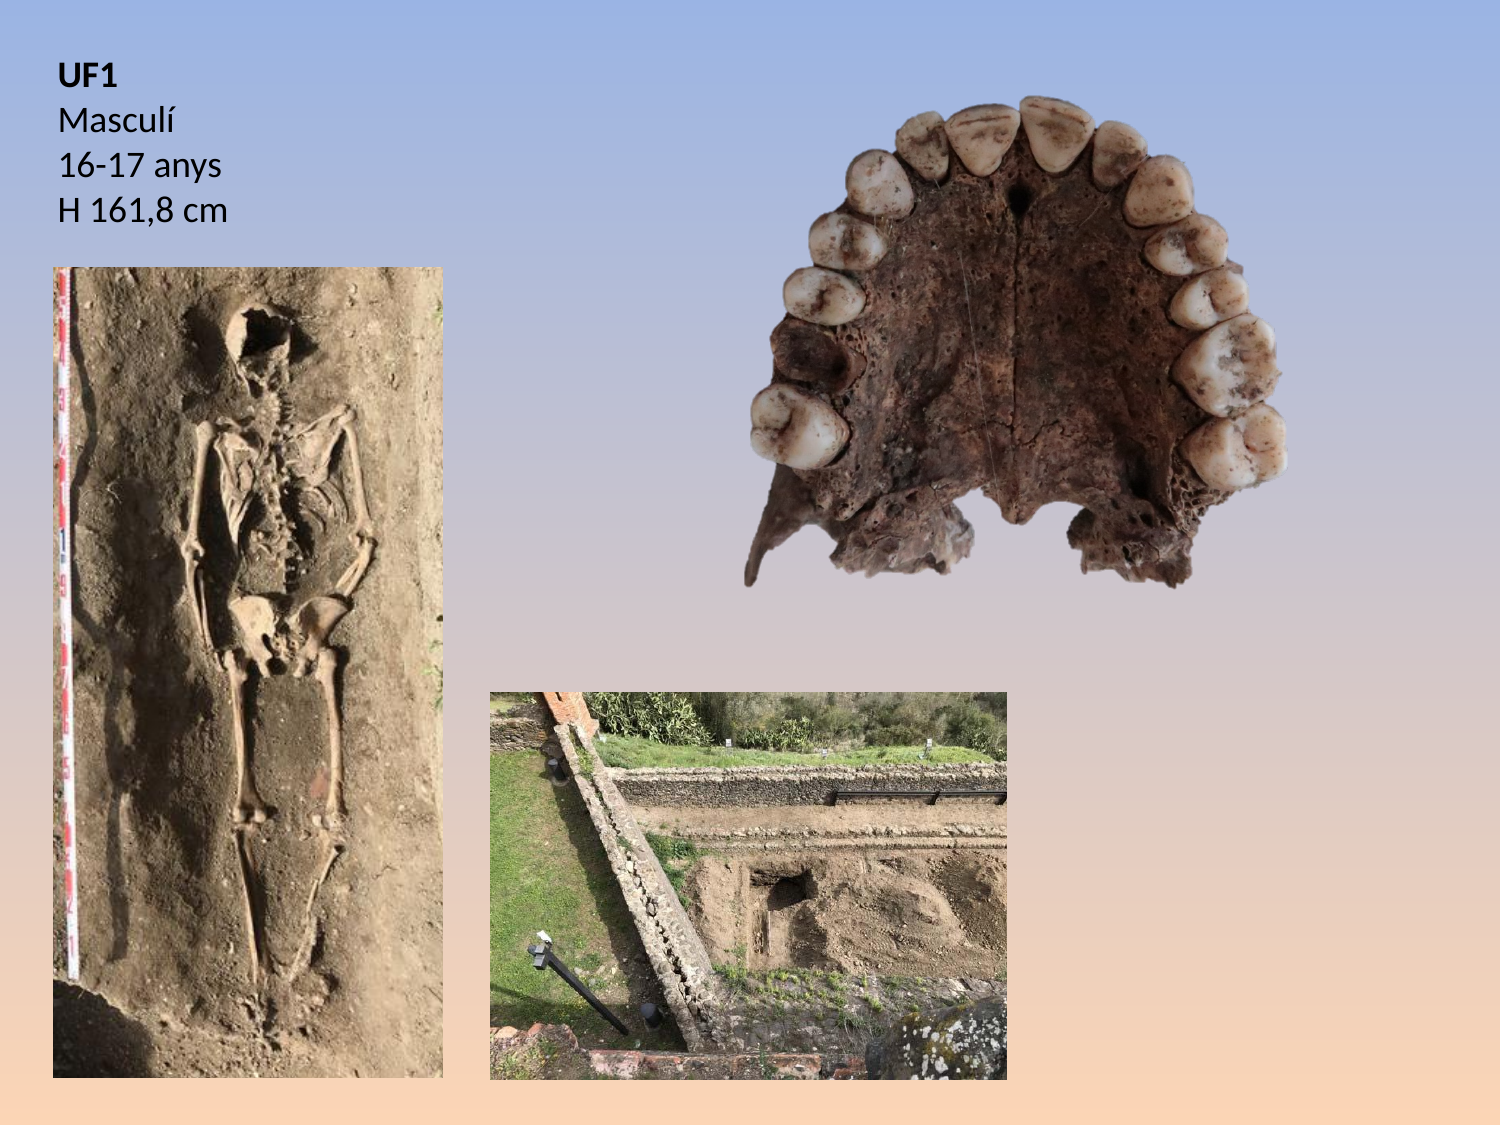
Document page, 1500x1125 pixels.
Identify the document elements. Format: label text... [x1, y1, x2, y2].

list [52, 266, 444, 1078]
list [489, 692, 1008, 1081]
picture [643, 89, 1424, 593]
text_box UF1 Masculí 16-17 anys H 161,8 cm [42, 42, 244, 238]
